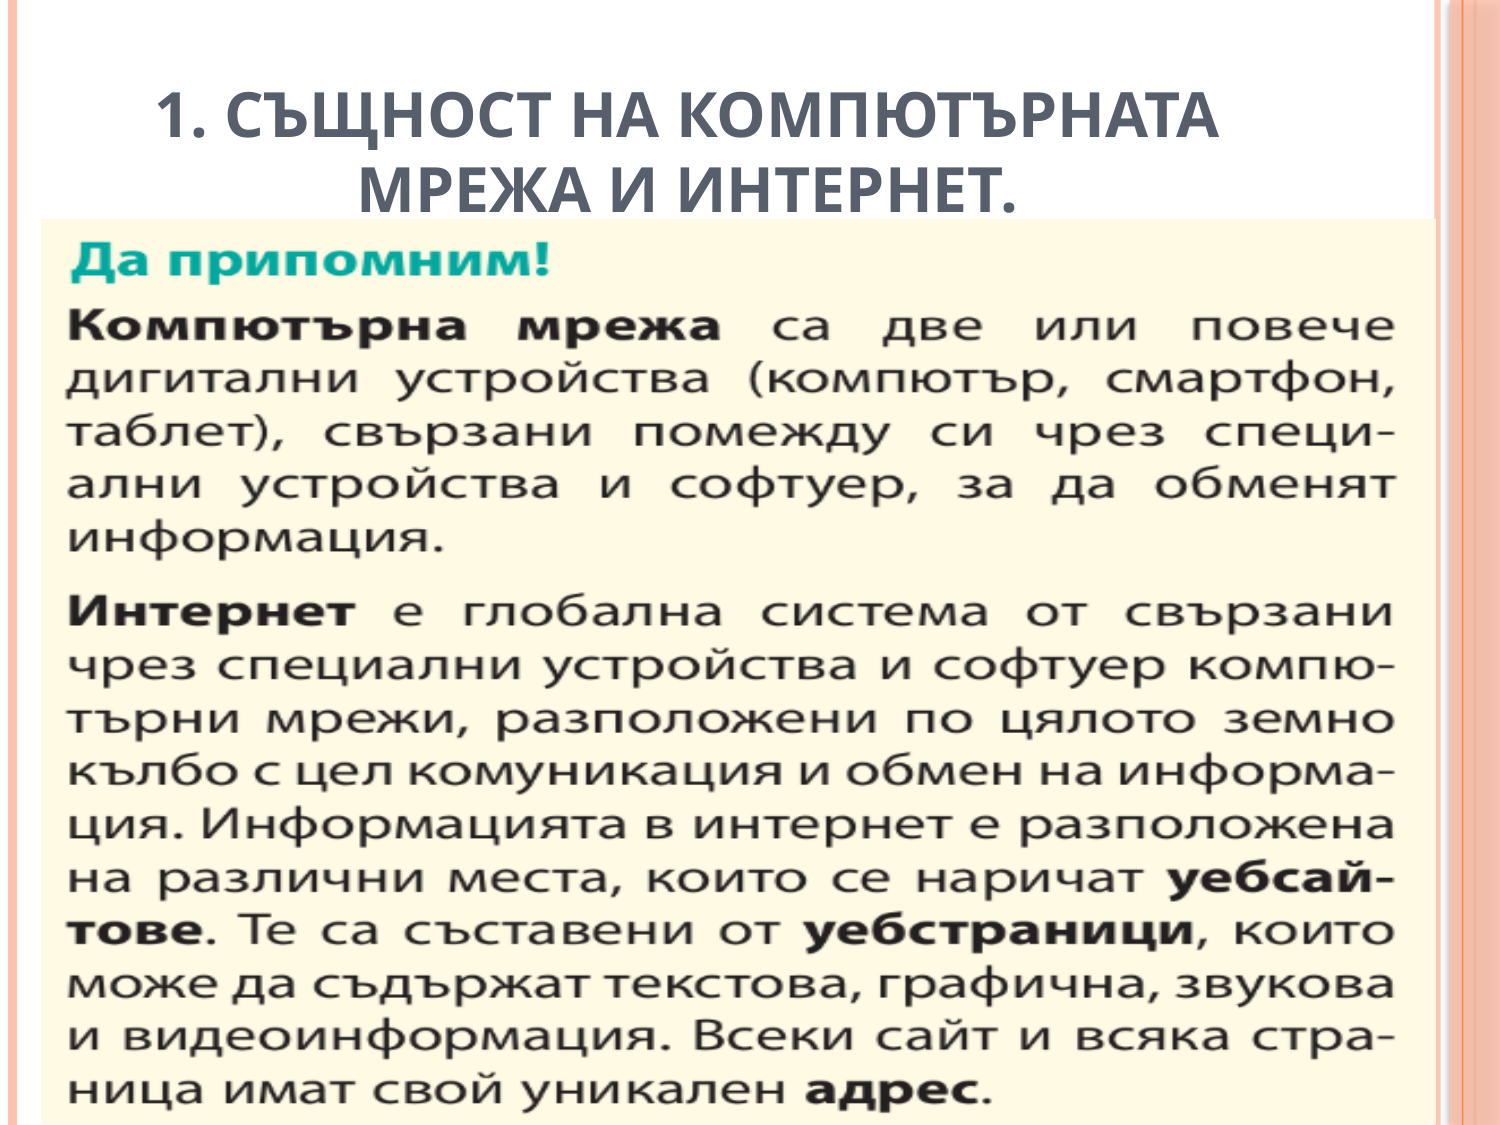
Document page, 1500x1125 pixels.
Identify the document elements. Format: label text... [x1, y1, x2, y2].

title 1. Същност на компютърната мрежа и Интернет. [75, 45, 1300, 215]
picture [40, 219, 1436, 1125]
